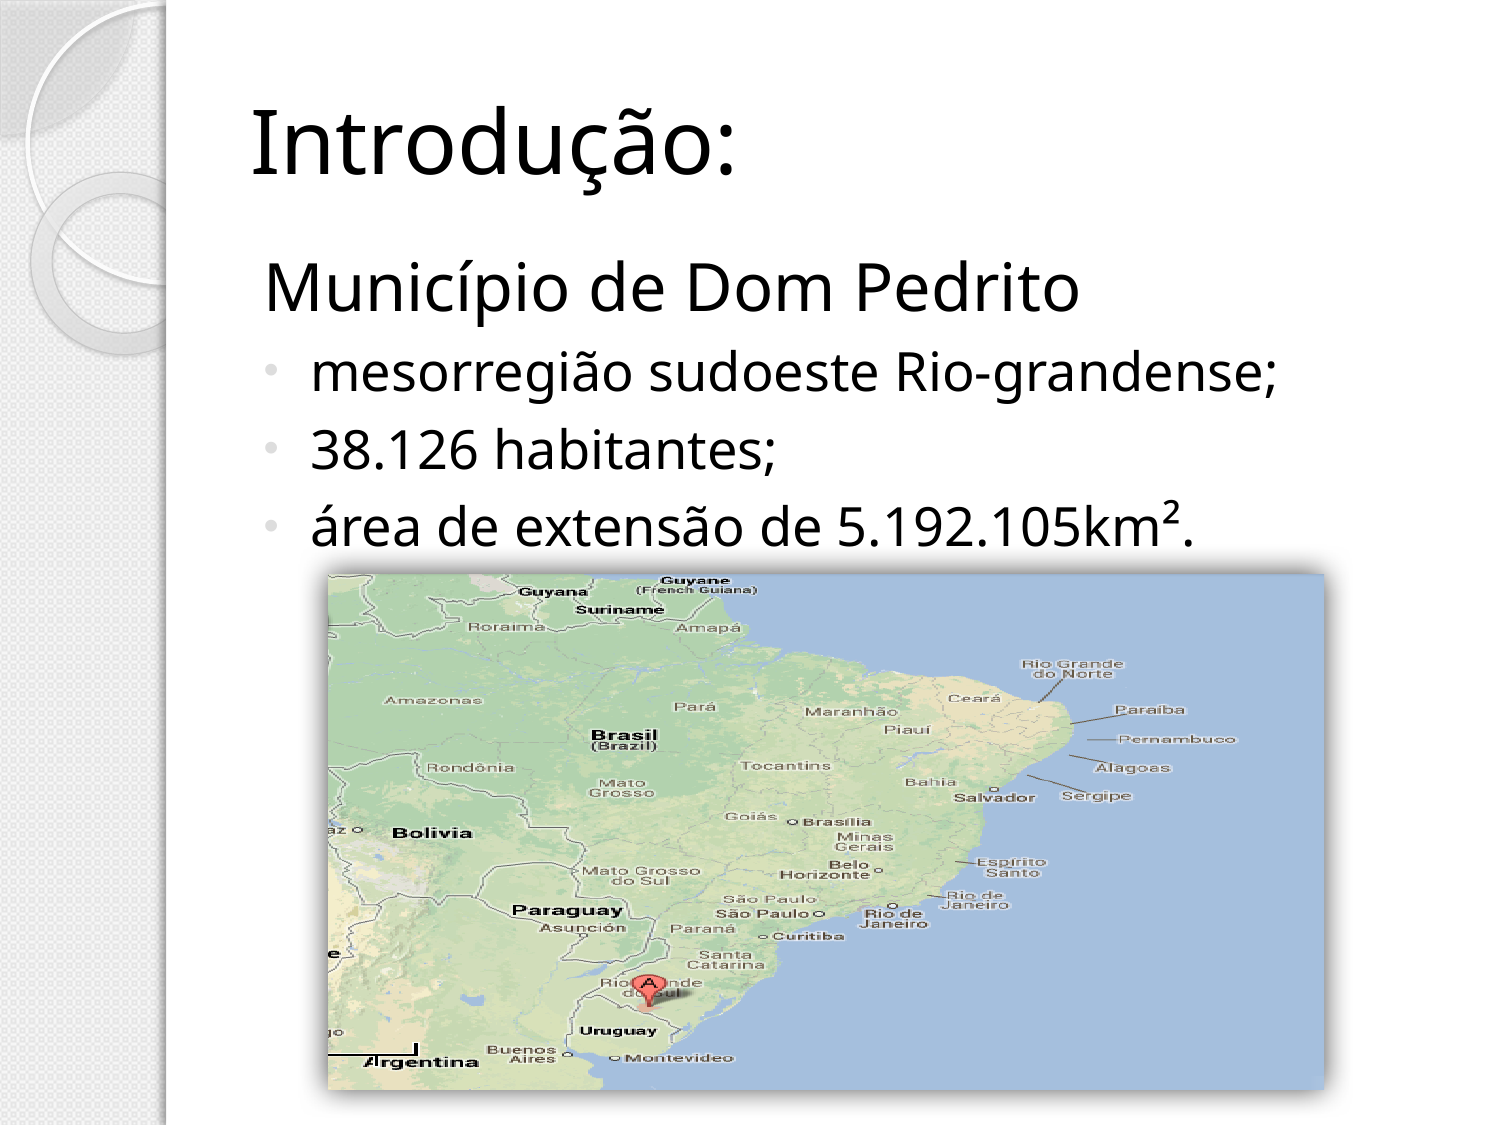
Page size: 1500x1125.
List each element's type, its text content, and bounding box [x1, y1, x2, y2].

list Município de Dom Pedrito mesorregião sudoeste Rio-grandense; 38.126 habitantes; área de extensão de 5.192.105km². [235, 237, 1500, 1090]
picture [327, 573, 1325, 1091]
title Introdução: [235, 45, 1466, 233]
